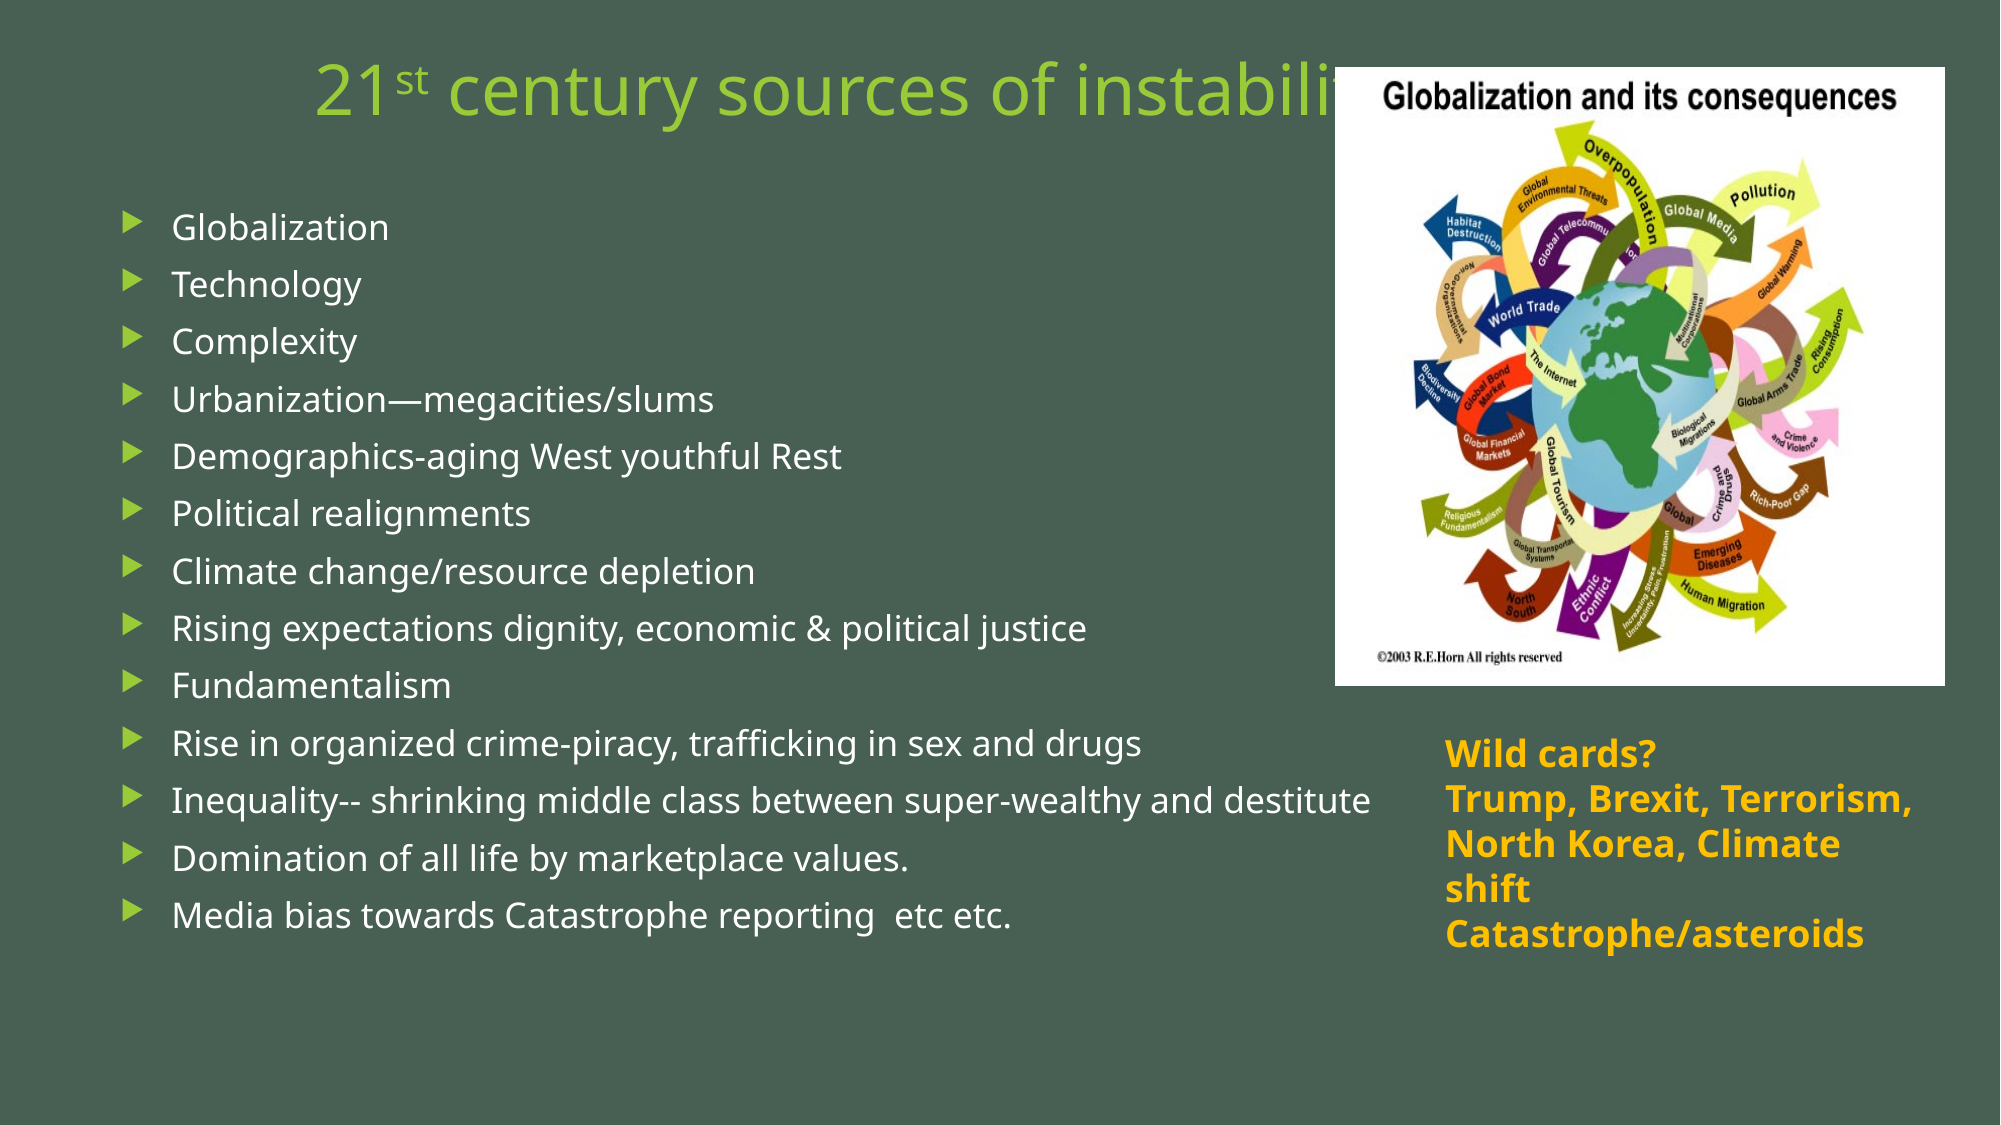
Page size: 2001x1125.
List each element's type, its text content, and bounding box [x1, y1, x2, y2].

text_box Wild cards? Trump, Brexit, Terrorism, North Korea, Climate shift Catastrophe/asteroids [1430, 722, 1945, 962]
title 21st century sources of instability [299, 37, 1701, 138]
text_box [1334, 67, 1945, 687]
list Globalization Technology Complexity Urbanization—megacities/slums Demographics-aging West youthful Rest Political realignments Climate change/resource depletion Rising expectations dignity, economic & political justice Fundamentalism Rise in organized crime-piracy, trafficking in sex and drugs Inequality-- shrinking middle class between super-wealthy and destitute Domination of all life by marketplace values. Media bias towards Catastrophe reporting etc etc. [105, 197, 1400, 995]
